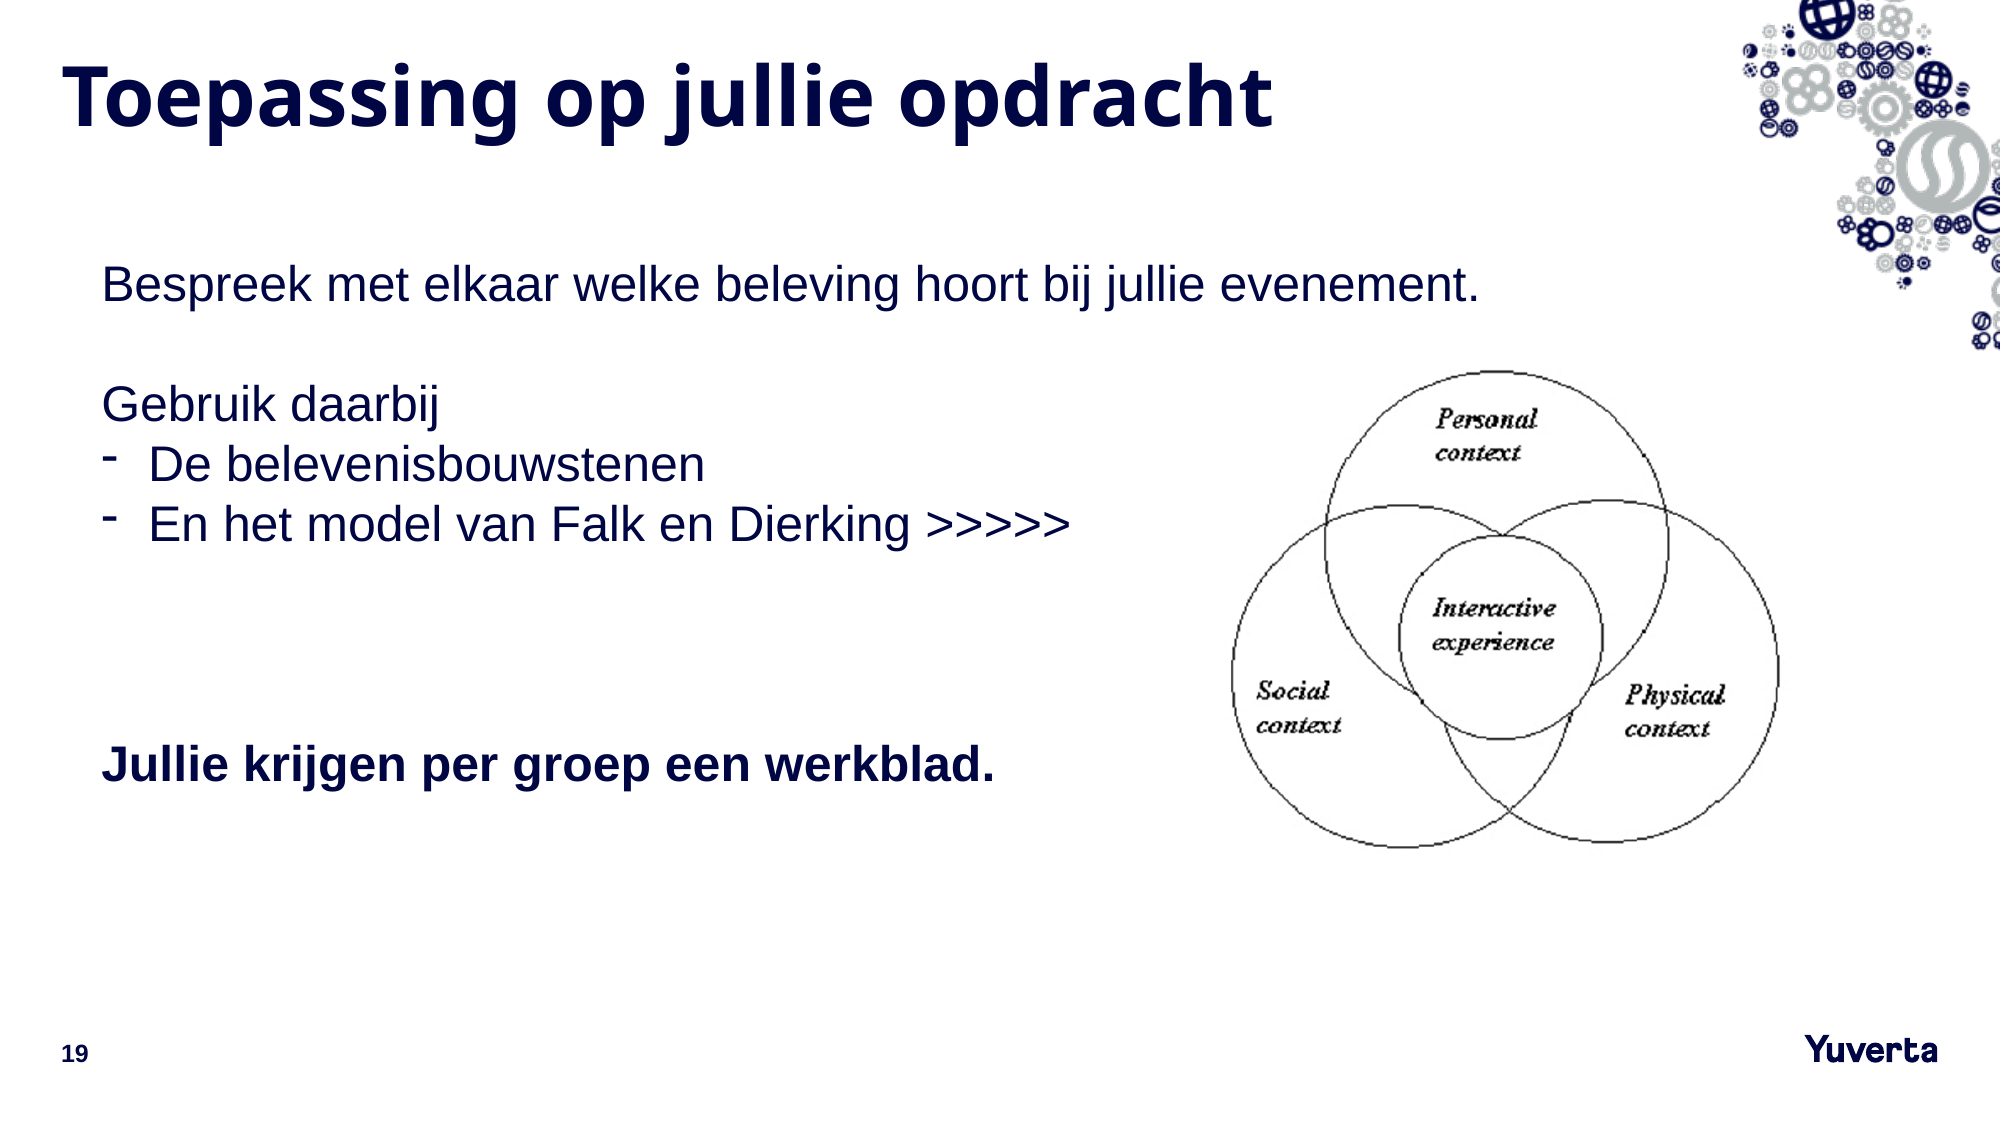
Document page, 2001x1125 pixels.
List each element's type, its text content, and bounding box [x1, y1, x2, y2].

title Toepassing op jullie opdracht [60, 48, 1720, 239]
picture [0, 0, 2000, 1125]
slide_number 19 [60, 1037, 113, 1073]
text_box Bespreek met elkaar welke beleving hoort bij jullie evenement. Gebruik daarbij De belevenisbouwstenen En het model van Falk en Dierking >>>>> Jullie krijgen per groep een werkblad. [86, 244, 1745, 800]
